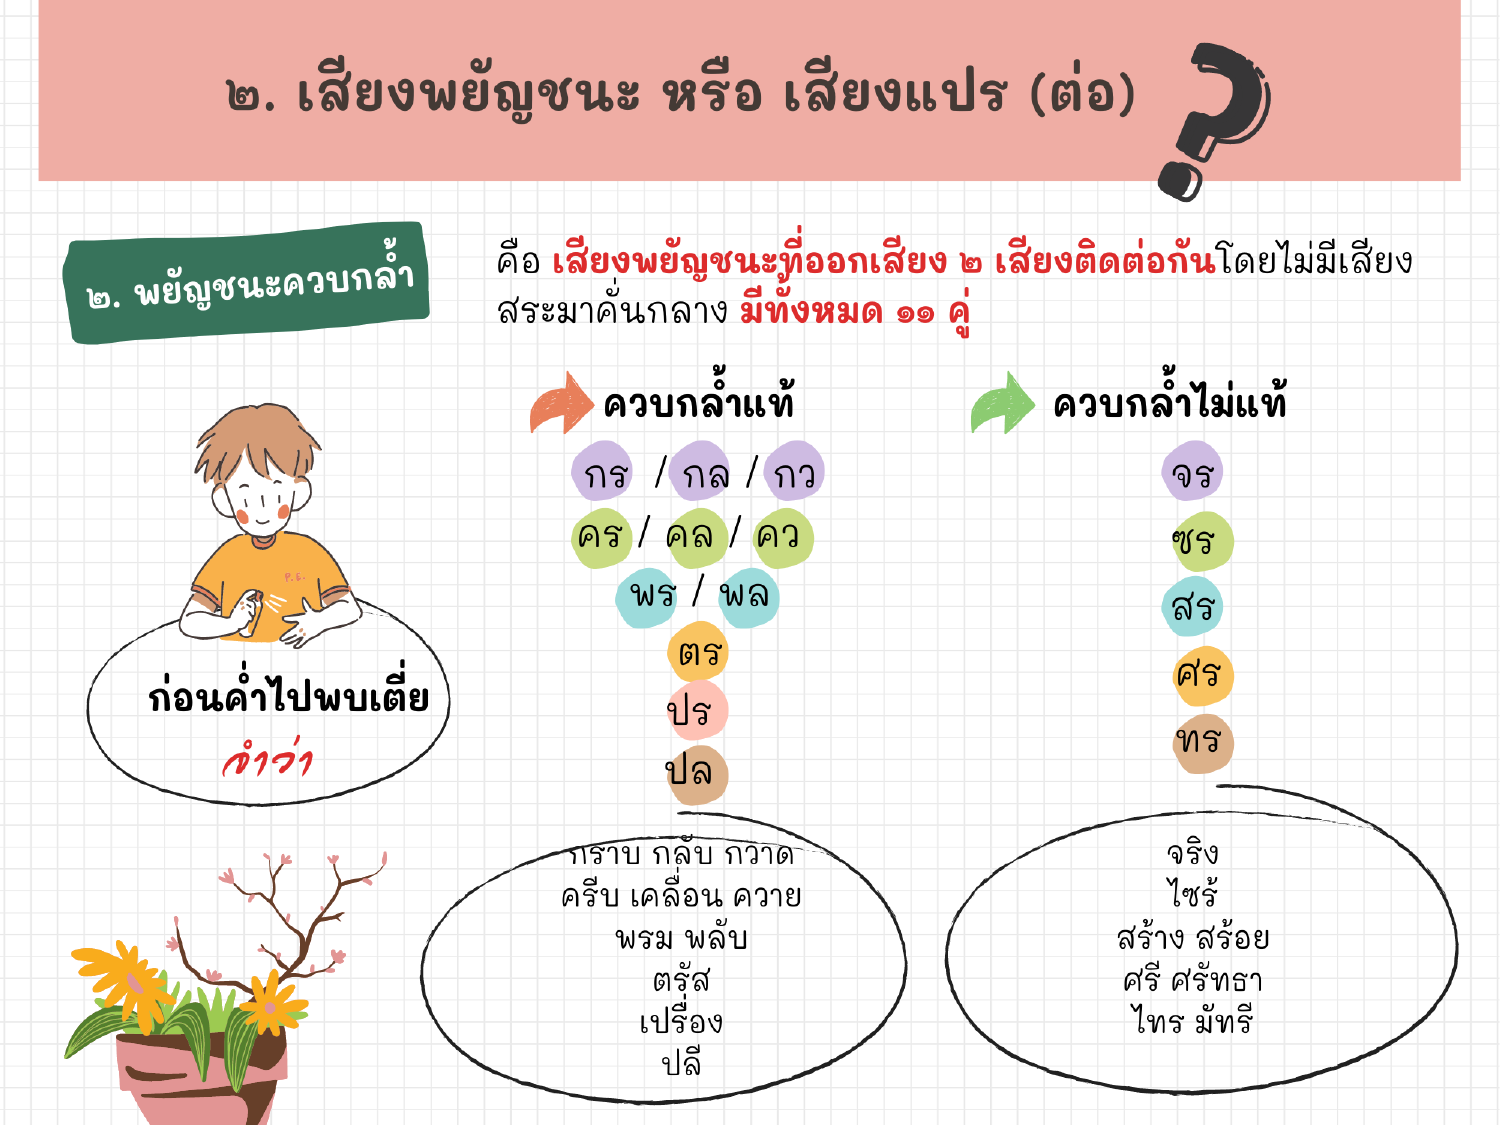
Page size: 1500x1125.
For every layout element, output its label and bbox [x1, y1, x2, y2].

list [0, 0, 1500, 1125]
